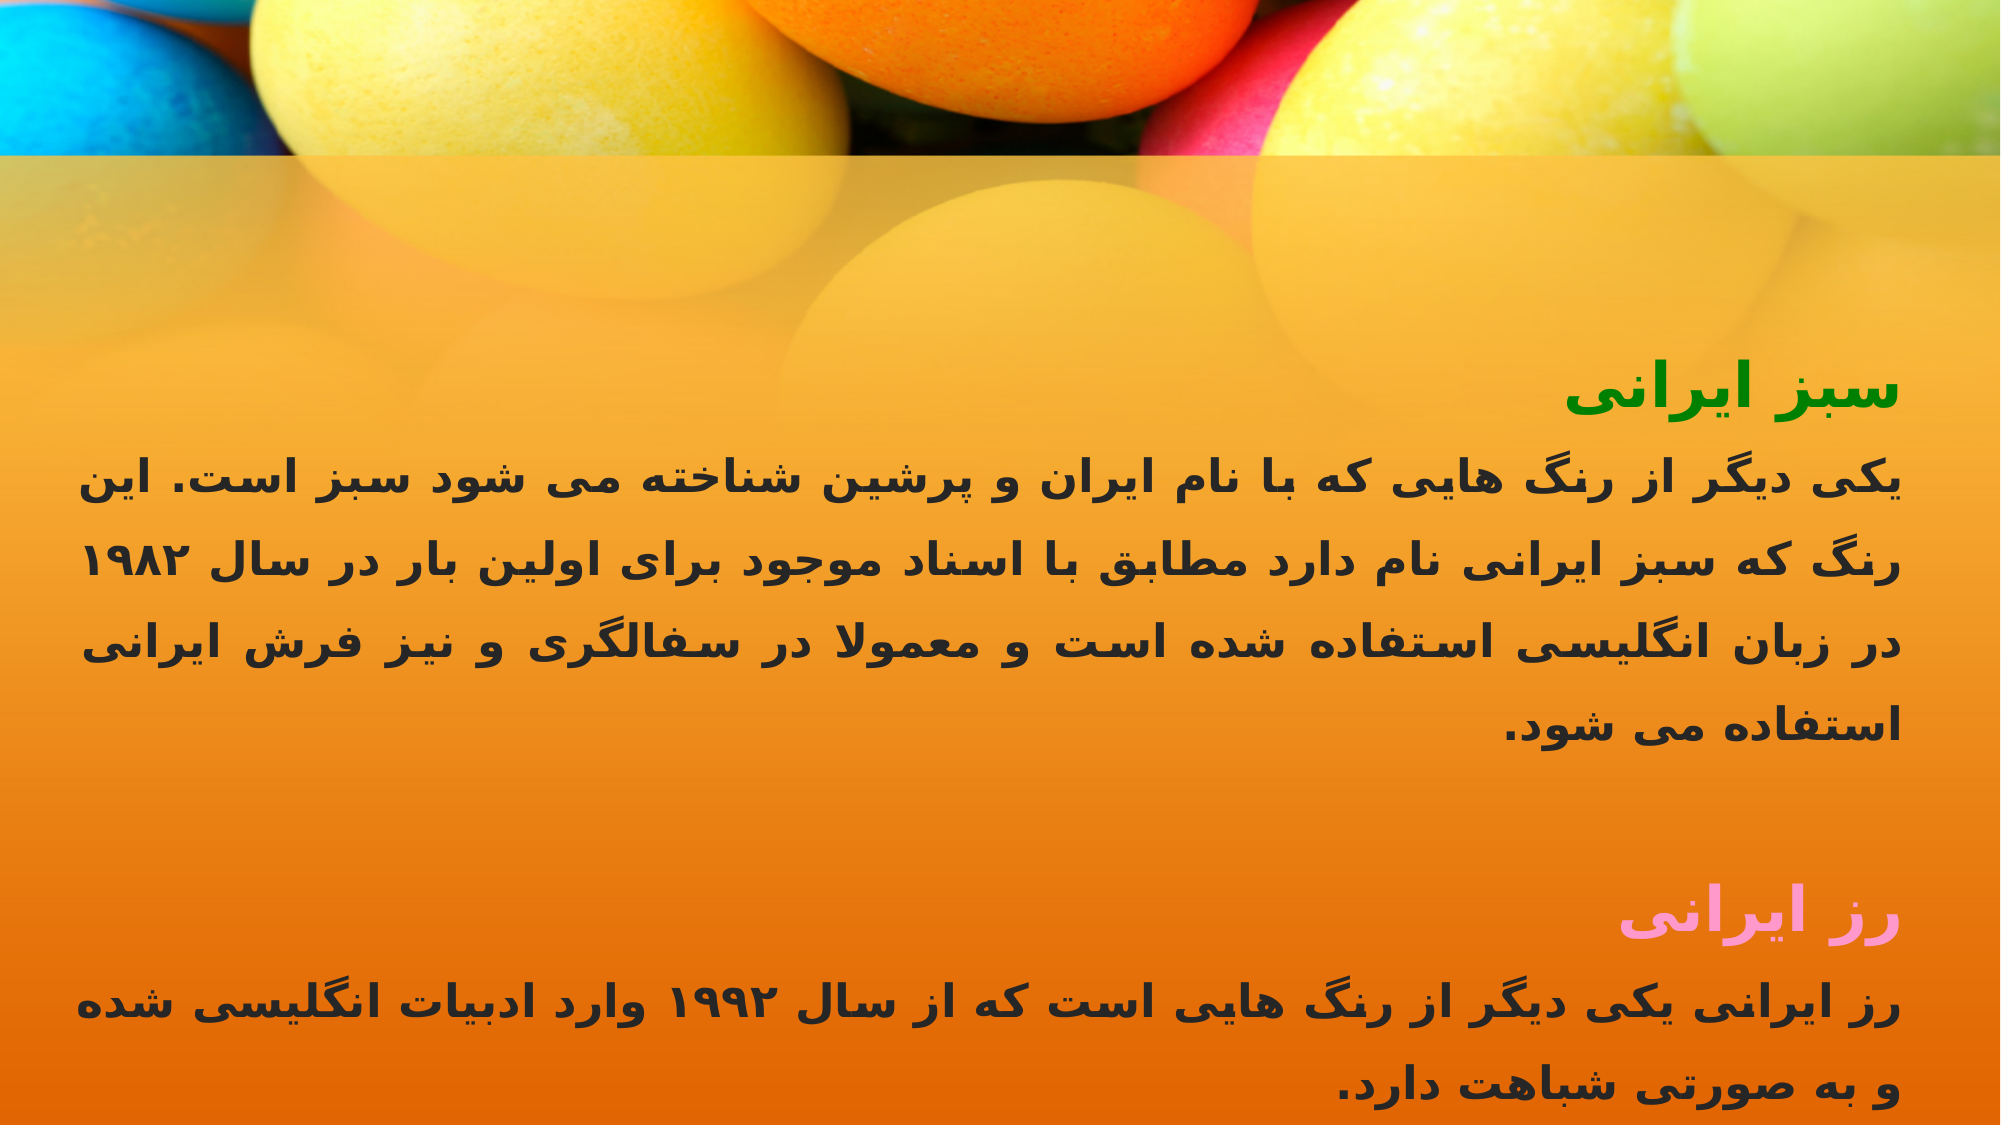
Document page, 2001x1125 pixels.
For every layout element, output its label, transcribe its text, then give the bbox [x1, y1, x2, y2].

picture [174, 95, 183, 103]
picture [0, 0, 2001, 1125]
text_box سبز ایرانی یکی دیگر از رنگ هایی که با نام ایران و پرشین شناخته می شود سبز است. این رنگ که سبز ایرانی نام دارد مطابق با اسناد موجود برای اولین بار در سال ۱۹۸۲ در زبان انگلیسی استفاده شده است و معمولا در سفالگری و نیز فرش ایرانی استفاده می شود. رز ایرانی رز ایرانی یکی دیگر از رنگ هایی است که از سال ۱۹۹۲ وارد ادبیات انگلیسی شده و به صورتی شباهت دارد. [61, 299, 1919, 1117]
